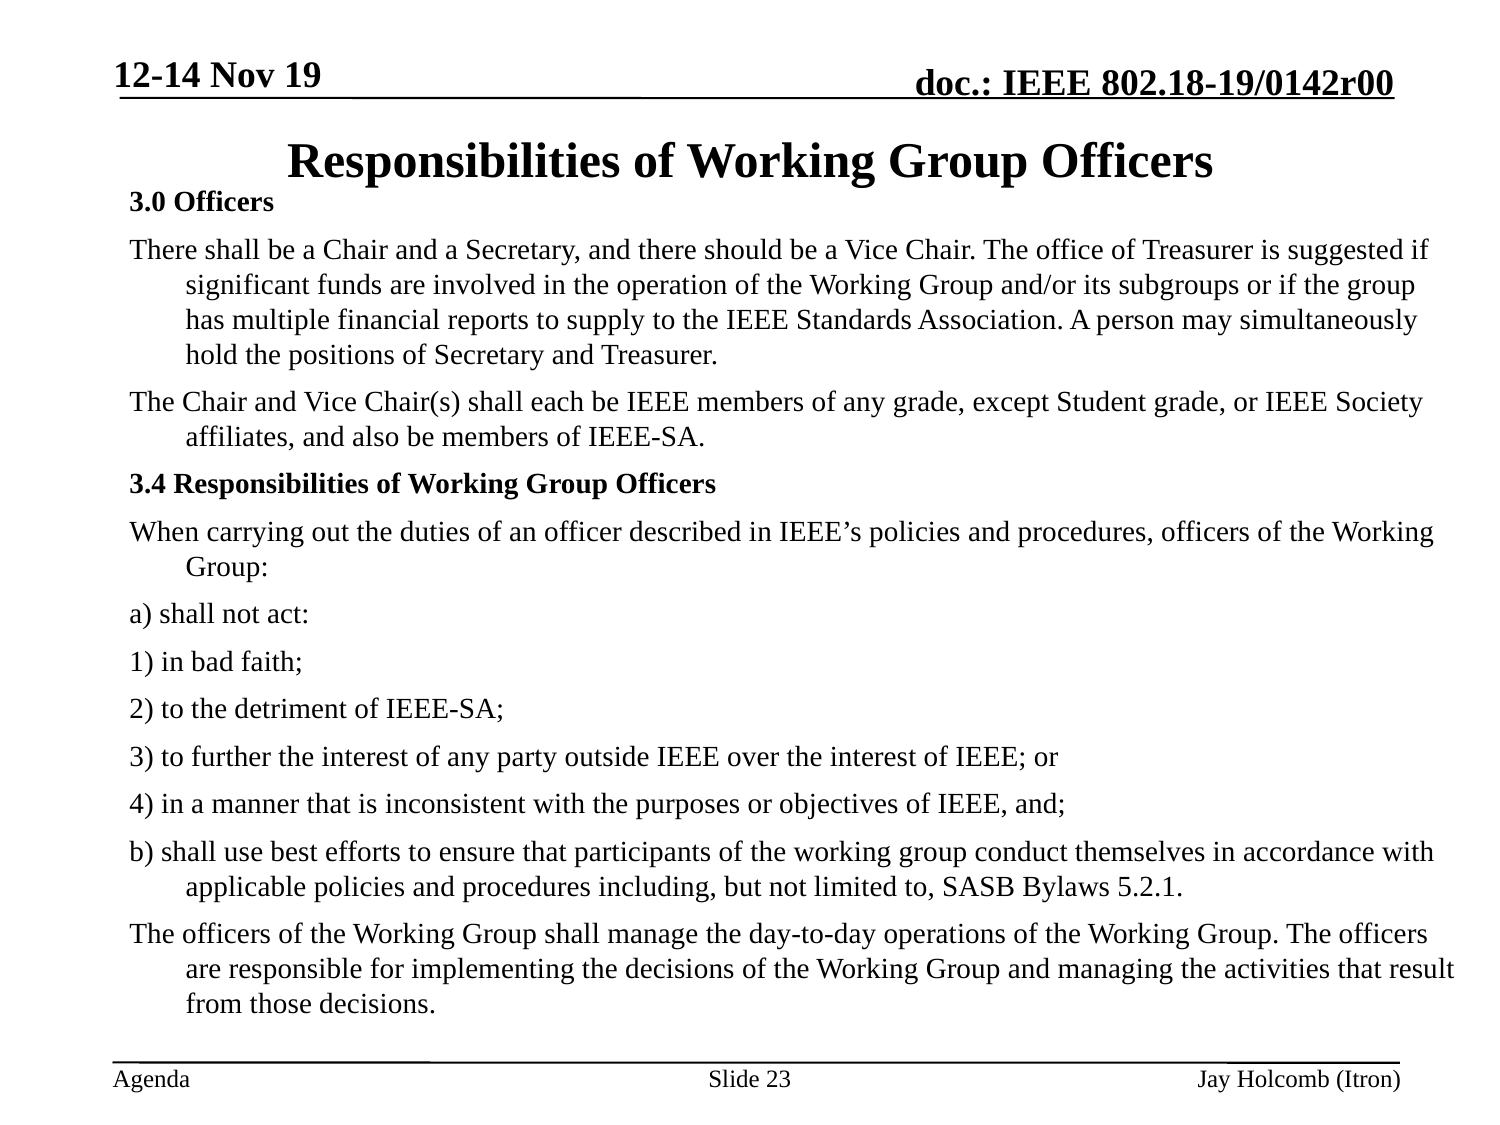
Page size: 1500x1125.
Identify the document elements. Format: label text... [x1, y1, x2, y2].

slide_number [113, 49, 476, 96]
footer Jay Holcomb (Itron) [878, 1061, 1402, 1093]
list 3.0 Officers There shall be a Chair and a Secretary, and there should be a Vice Chair. The office of Treasurer is suggested if significant funds are involved in the operation of the Working Group and/or its subgroups or if the group has multiple financial reports to supply to the IEEE Standards Association. A person may simultaneously hold the positions of Secretary and Treasurer. The Chair and Vice Chair(s) shall each be IEEE members of any grade, except Student grade, or IEEE Society affiliates, and also be members of IEEE-SA. 3.4 Responsibilities of Working Group Officers When carrying out the duties of an officer described in IEEE’s policies and procedures, officers of the Working Group: a) shall not act: 1) in bad faith; 2) to the detriment of IEEE-SA; 3) to further the interest of any party outside IEEE over the interest of IEEE; or 4) in a manner that is inconsistent with the purposes or objectives of IEEE, and; b) shall use best efforts to ensure that participants of the working group conduct themselves in accordance with applicable policies and procedures including, but not limited to, SASB Bylaws 5.2.1. The officers of the Working Group shall manage the day-to-day operations of the Working Group. The officers are responsible for implementing the decisions of the Working Group and managing the activities that result from those decisions. [114, 174, 1476, 850]
slide_number Slide 23 [699, 1061, 800, 1123]
title Responsibilities of Working Group Officers [113, 101, 1389, 213]
